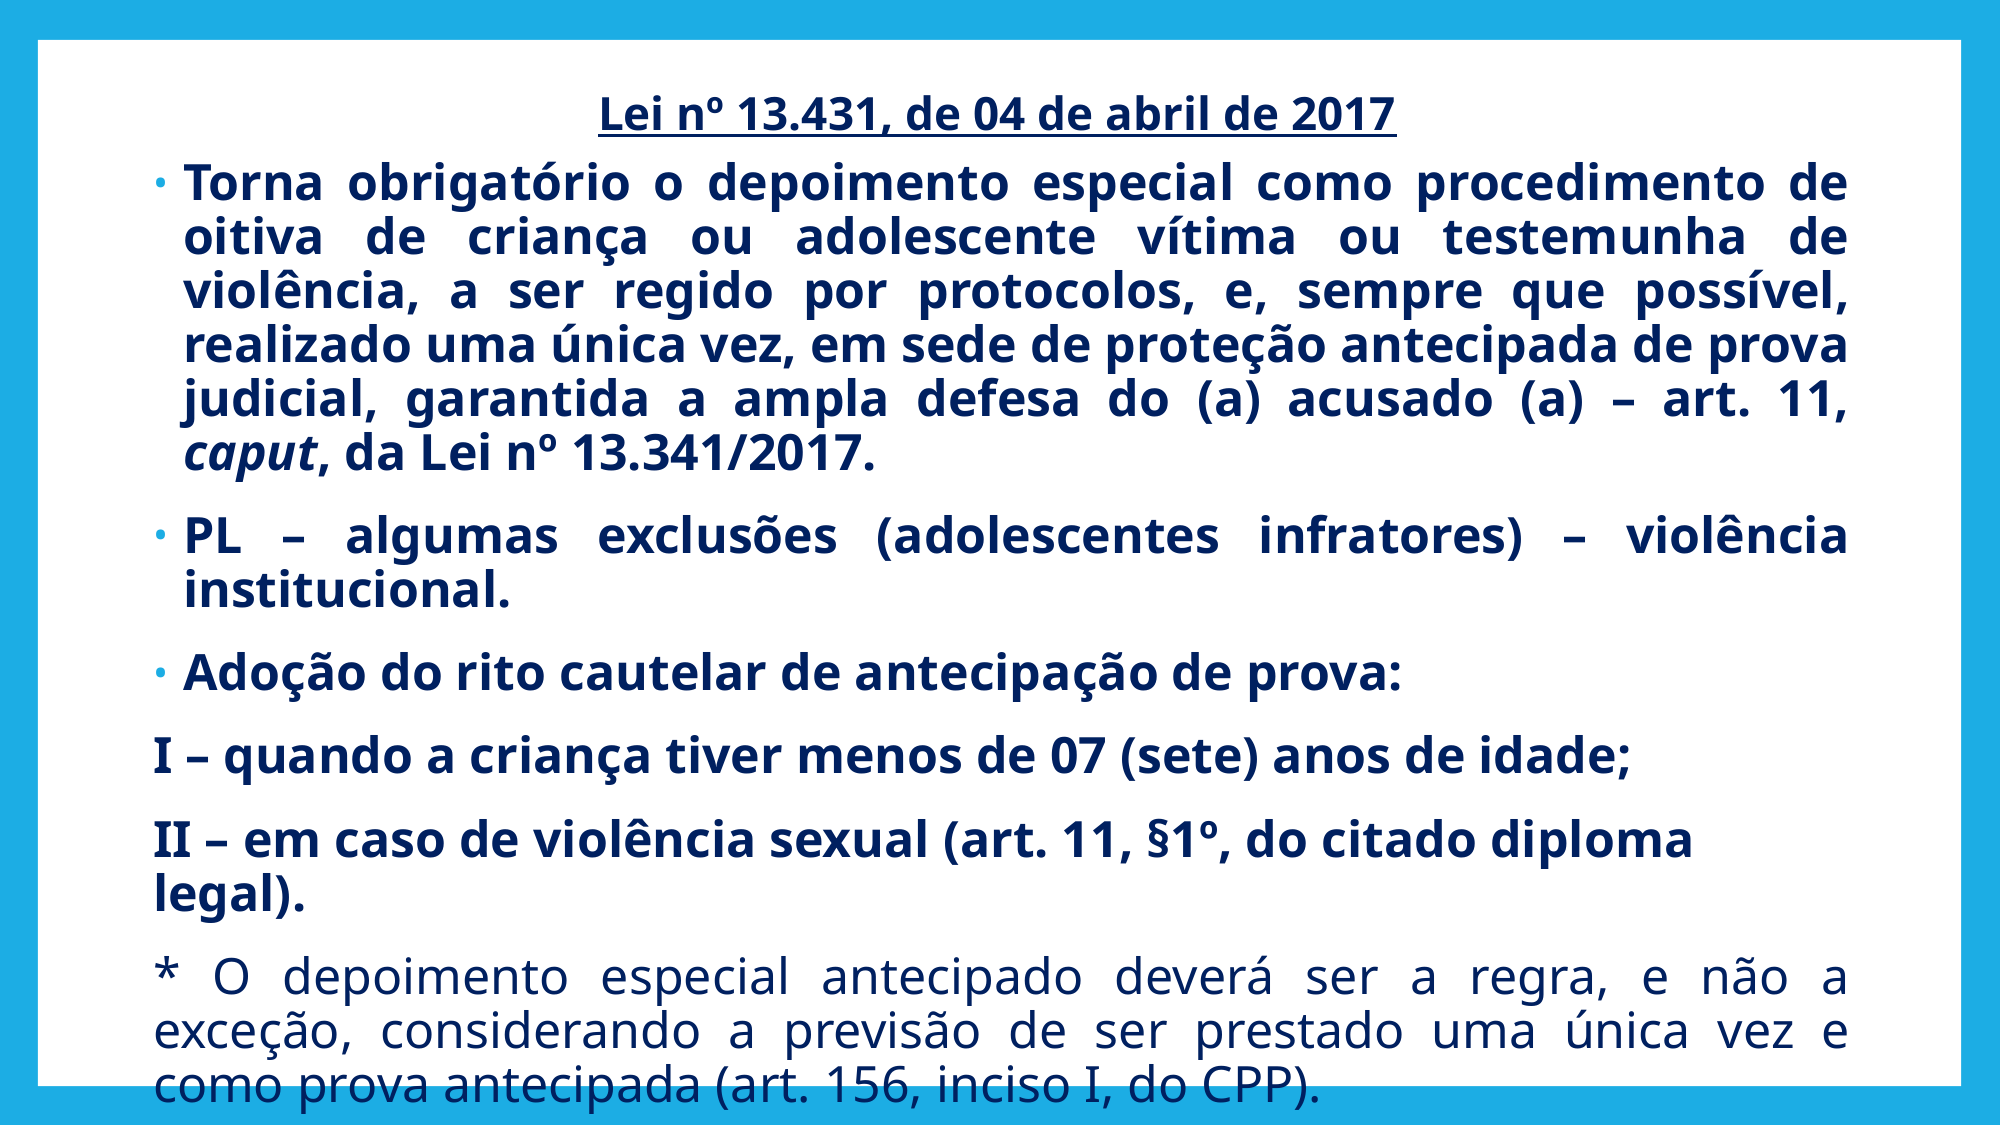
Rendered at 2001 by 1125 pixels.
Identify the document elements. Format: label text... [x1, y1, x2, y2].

list Torna obrigatório o depoimento especial como procedimento de oitiva de criança ou adolescente vítima ou testemunha de violência, a ser regido por protocolos, e, sempre que possível, realizado uma única vez, em sede de proteção antecipada de prova judicial, garantida a ampla defesa do (a) acusado (a) – art. 11, caput, da Lei nº 13.341/2017. PL – algumas exclusões (adolescentes infratores) – violência institucional. Adoção do rito cautelar de antecipação de prova: I – quando a criança tiver menos de 07 (sete) anos de idade; II – em caso de violência sexual (art. 11, §1º, do citado diploma legal). * O depoimento especial antecipado deverá ser a regra, e não a exceção, considerando a previsão de ser prestado uma única vez e como prova antecipada (art. 156, inciso I, do CPP). [130, 149, 1866, 1059]
title Lei nº 13.431, de 04 de abril de 2017 [187, 0, 1808, 149]
